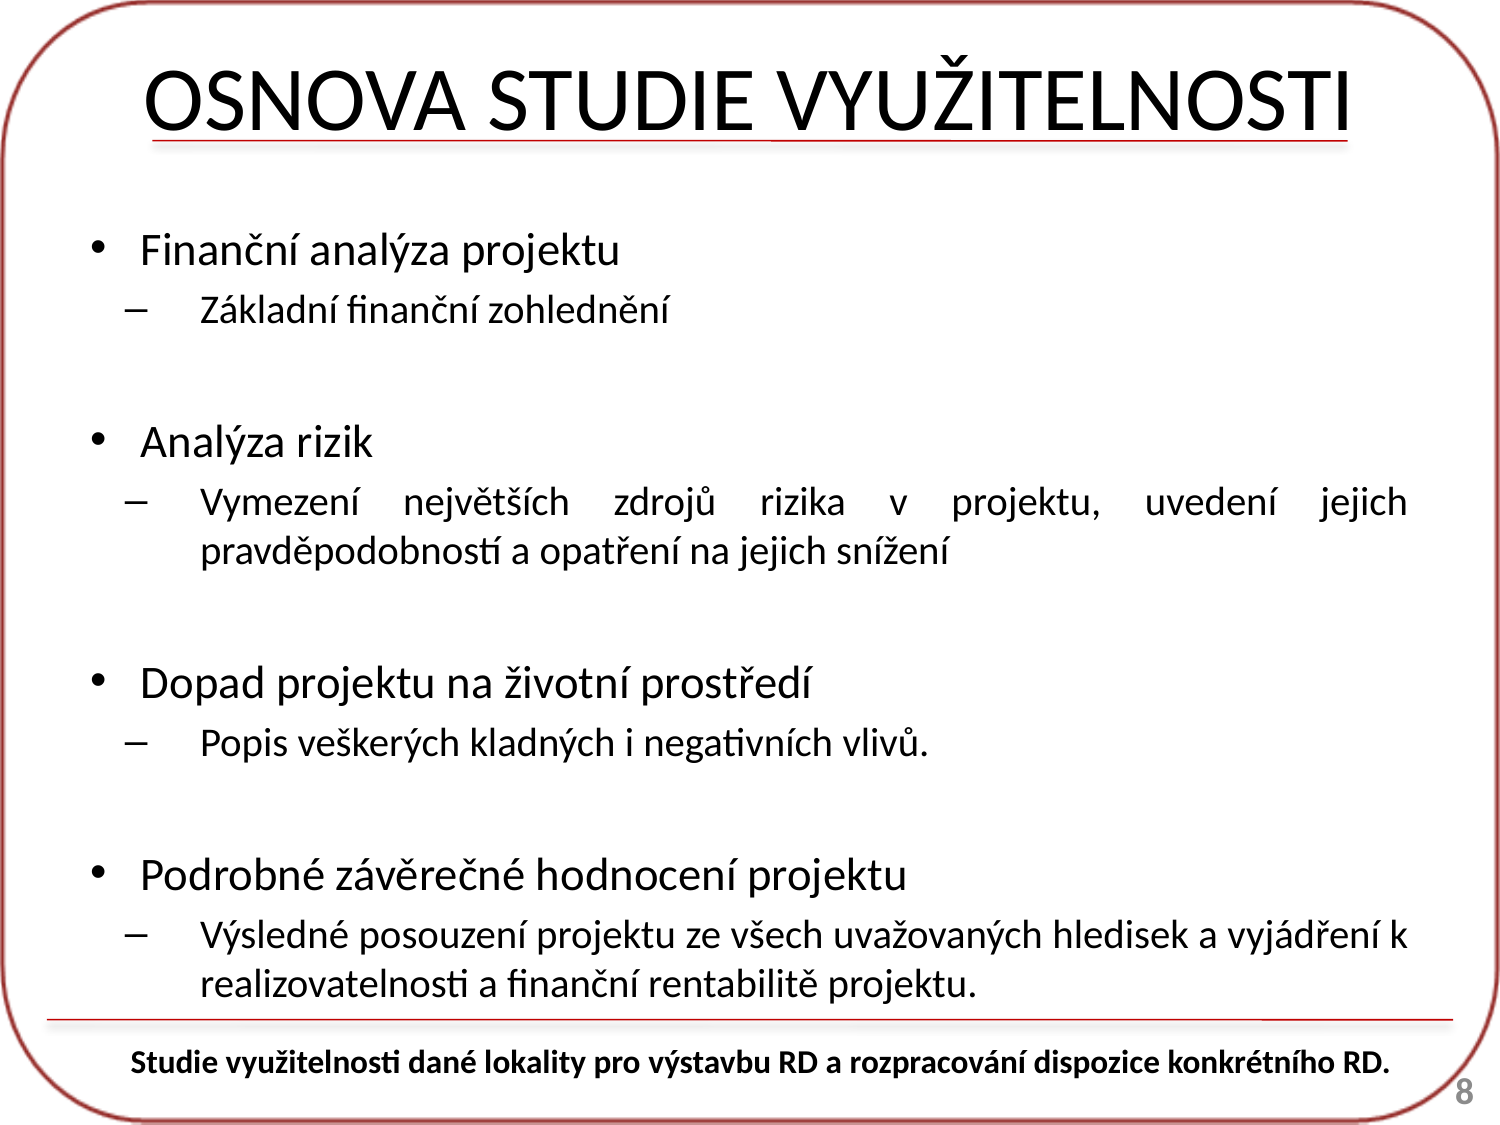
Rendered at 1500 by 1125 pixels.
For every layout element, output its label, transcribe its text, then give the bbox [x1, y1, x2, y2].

text_box Studie využitelnosti dané lokality pro výstavbu RD a rozpracování dispozice konkrétního RD. [11, 996, 1500, 1125]
slide_number 8 [1429, 1054, 1500, 1125]
title OSNOVA STUDIE VYUŽITELNOSTI [75, 0, 1425, 188]
list Finanční analýza projektu Základní finanční zohlednění Analýza rizik Vymezení největších zdrojů rizika v projektu, uvedení jejich pravděpodobností a opatření na jejich snížení Dopad projektu na životní prostředí Popis veškerých kladných i negativních vlivů. Podrobné závěrečné hodnocení projektu Výsledné posouzení projektu ze všech uvažovaných hledisek a vyjádření k realizovatelnosti a finanční rentabilitě projektu. [75, 210, 1425, 996]
